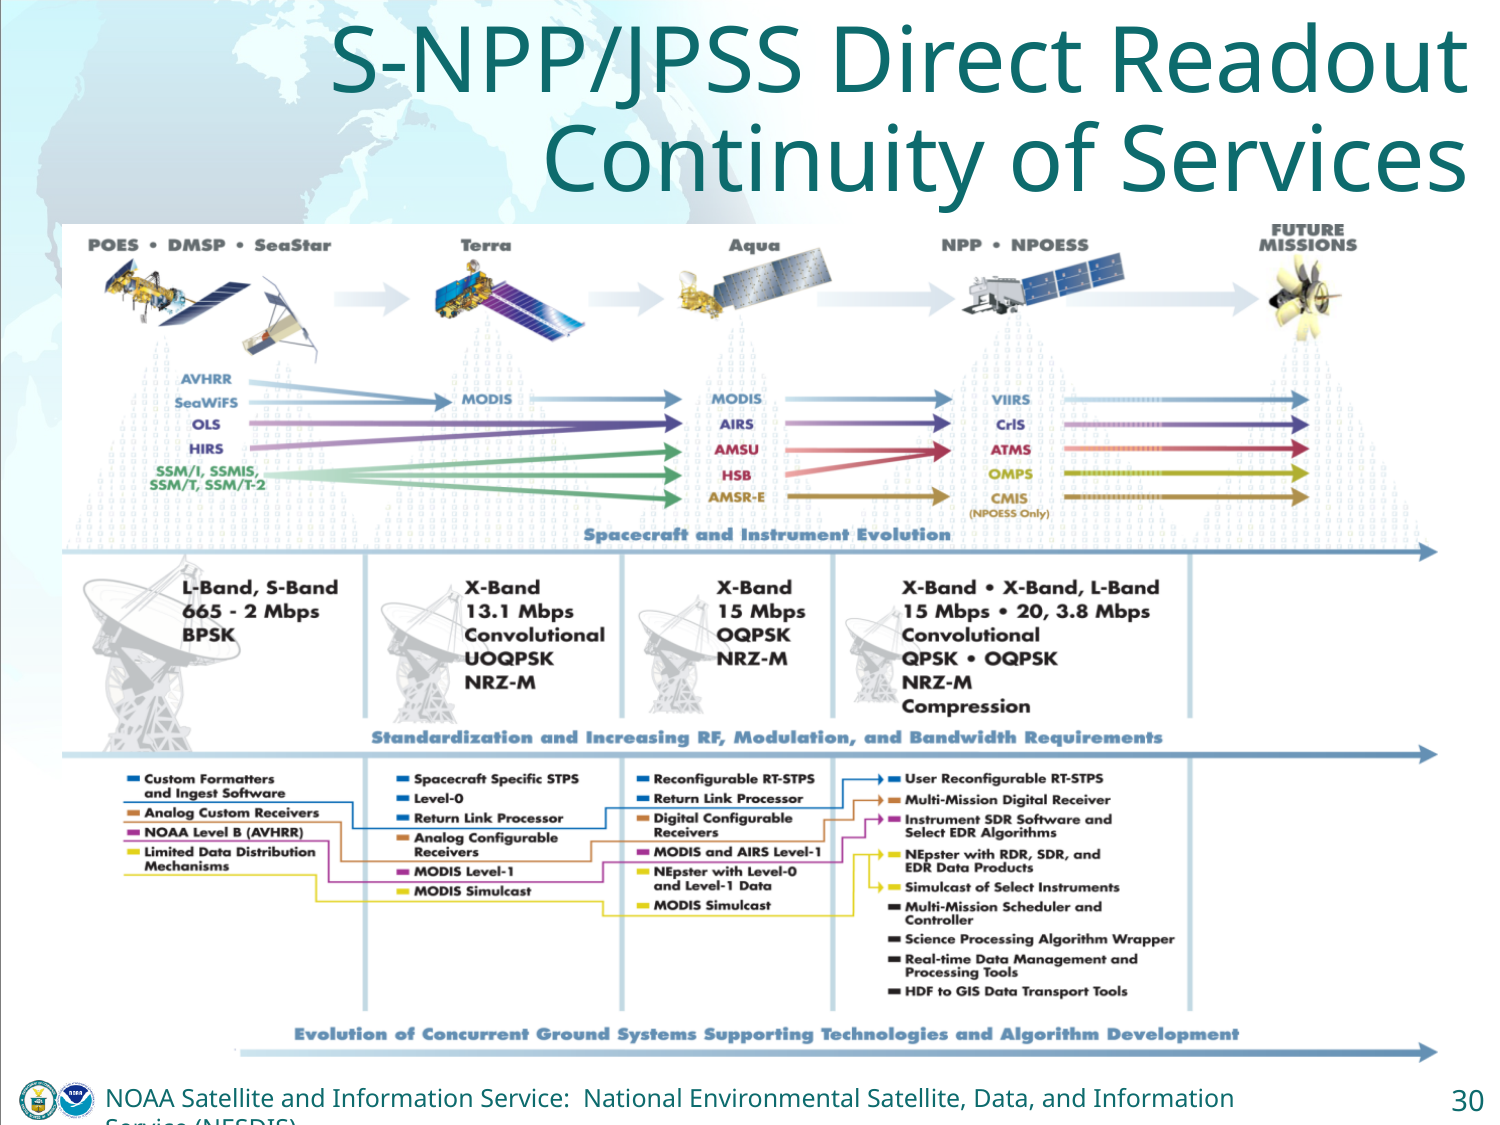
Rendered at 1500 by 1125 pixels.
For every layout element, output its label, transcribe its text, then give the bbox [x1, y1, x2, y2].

slide_number 30 [1149, 1074, 1500, 1125]
title S-NPP/JPSS Direct Readout Continuity of Services [249, 0, 1500, 226]
footer NOAA Satellite and Information Service: National Environmental Satellite, Data, and Information Service (NESDIS) [0, 1074, 1149, 1125]
picture [62, 224, 1438, 1063]
